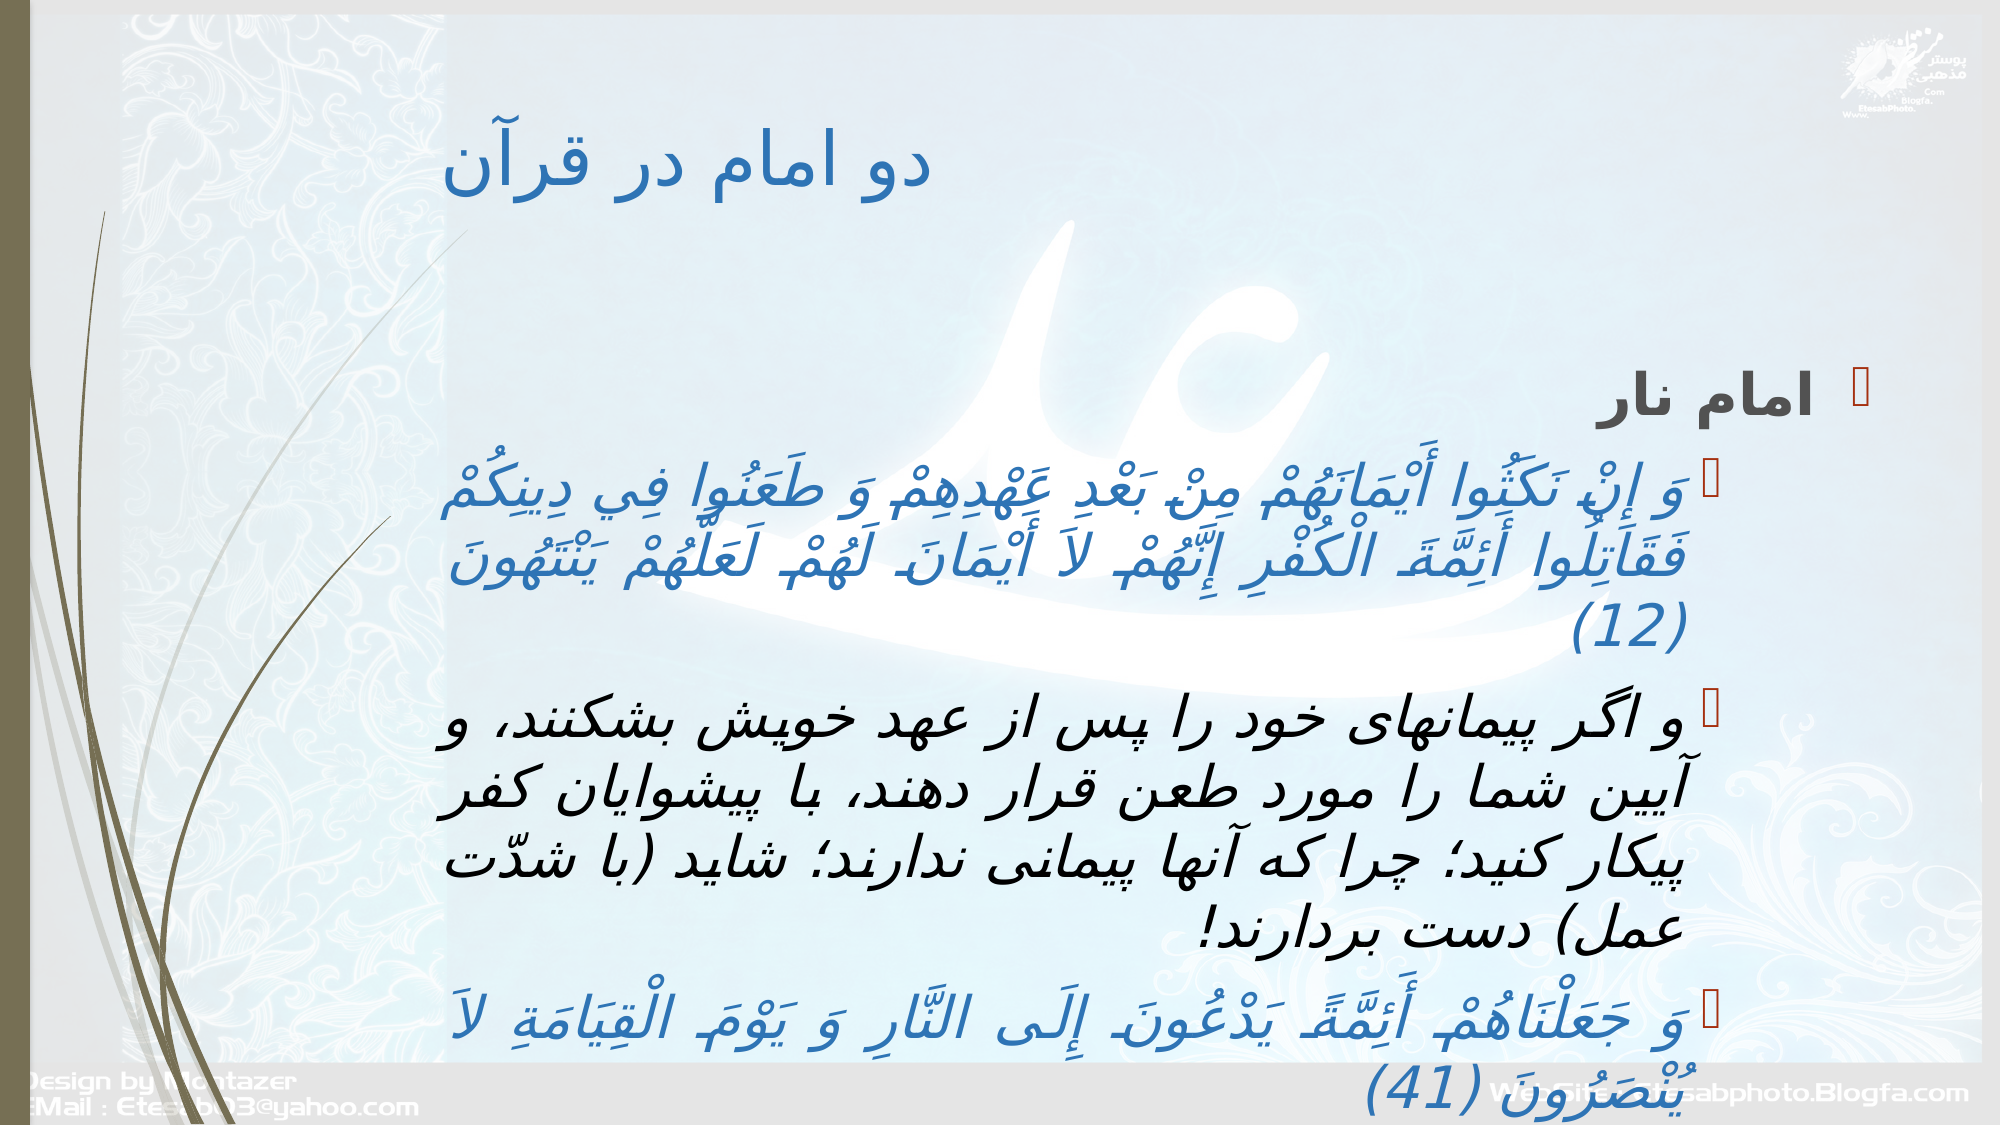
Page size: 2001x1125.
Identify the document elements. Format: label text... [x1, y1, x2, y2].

list امام نار وَ إِنْ نَکَثُوا أَيْمَانَهُمْ مِنْ بَعْدِ عَهْدِهِمْ وَ طَعَنُوا فِي دِينِکُمْ فَقَاتِلُوا أَئِمَّةَ الْکُفْرِ إِنَّهُمْ لاَ أَيْمَانَ لَهُمْ لَعَلَّهُمْ يَنْتَهُونَ‌ (12) و اگر پیمانهای خود را پس از عهد خویش بشکنند، و آیین شما را مورد طعن قرار دهند، با پیشوایان کفر پیکار کنید؛ چرا که آنها پیمانی ندارند؛ شاید (با شدّت عمل) دست بردارند! وَ جَعَلْنَاهُمْ أَئِمَّةً يَدْعُونَ إِلَى النَّارِ وَ يَوْمَ الْقِيَامَةِ لاَ يُنْصَرُونَ‌ (41) و آنان [= فرعونیان‌] را پیشوایانی قرار دادیم که به آتش (دوزخ) دعوت می‌کنند؛ و روز رستاخیز یاری نخواهند شد! ﴿القصص‏، 41﴾ [424, 350, 1888, 988]
title دو امام در قرآن [425, 102, 1888, 313]
